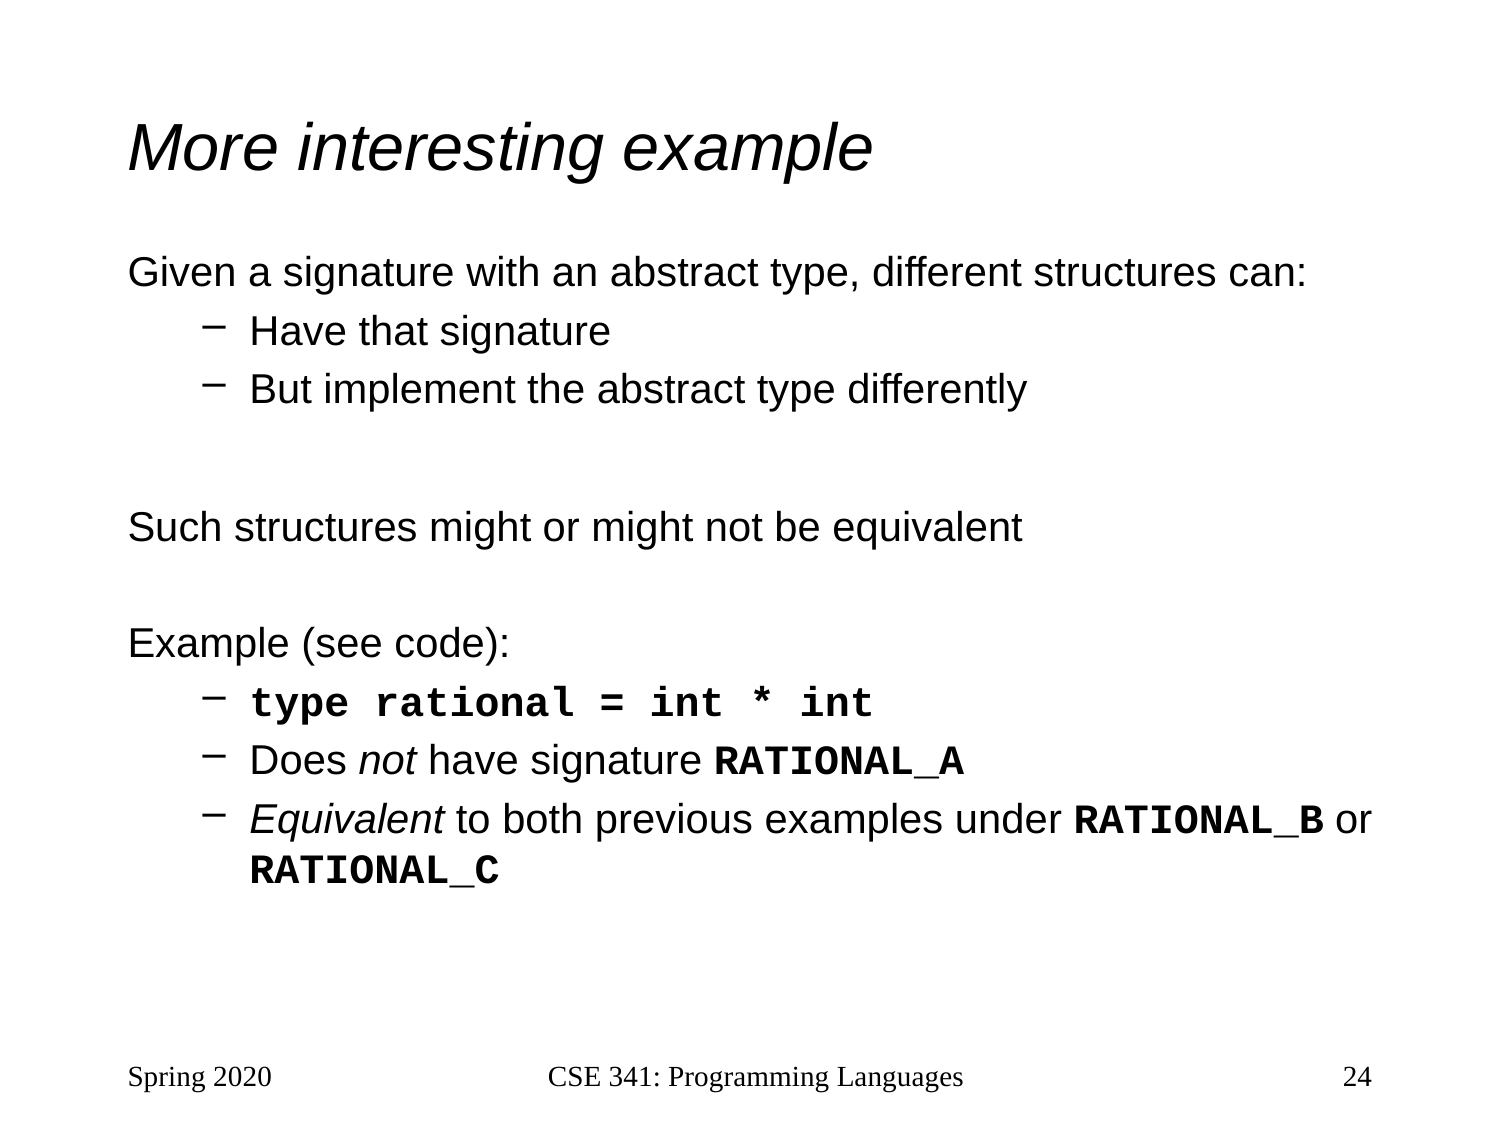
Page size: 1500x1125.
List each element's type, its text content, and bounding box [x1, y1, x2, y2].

slide_number 24 [1074, 1049, 1388, 1125]
title More interesting example [112, 49, 1388, 237]
slide_number Spring 2020 [112, 1049, 426, 1125]
list Given a signature with an abstract type, different structures can: Have that signature But implement the abstract type differently Such structures might or might not be equivalent Example (see code): type rational = int * int Does not have signature RATIONAL_A Equivalent to both previous examples under RATIONAL_B or RATIONAL_C [112, 237, 1388, 1038]
footer CSE 341: Programming Languages [474, 1049, 1038, 1125]
